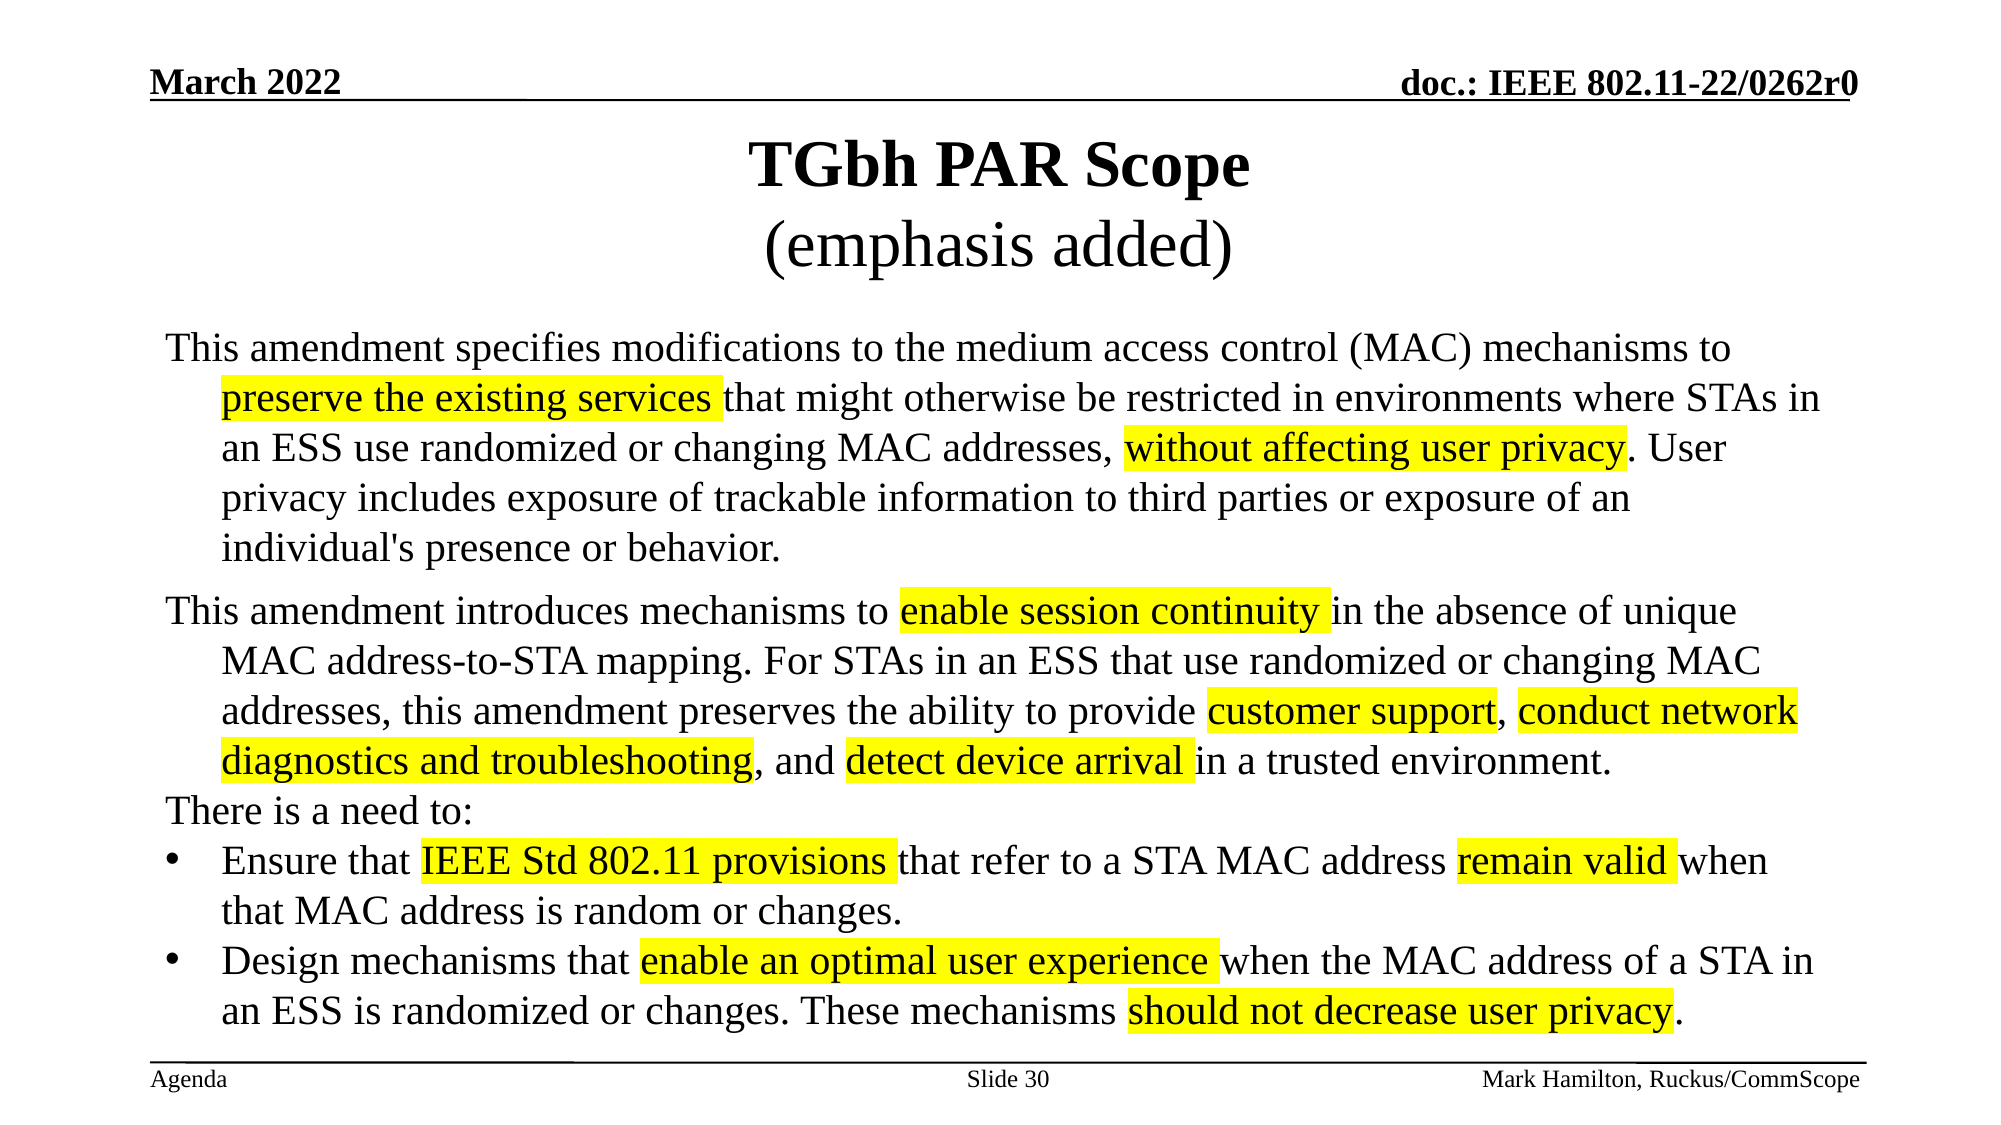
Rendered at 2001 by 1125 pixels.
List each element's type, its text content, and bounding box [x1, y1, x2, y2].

title TGbh PAR Scope (emphasis added) [149, 112, 1850, 288]
slide_number Slide 30 [950, 1061, 1067, 1123]
list This amendment specifies modifications to the medium access control (MAC) mechanisms to preserve the existing services that might otherwise be restricted in environments where STAs in an ESS use randomized or changing MAC addresses, without affecting user privacy. User privacy includes exposure of trackable information to third parties or exposure of an individual's presence or behavior. This amendment introduces mechanisms to enable session continuity in the absence of unique MAC address-to-STA mapping. For STAs in an ESS that use randomized or changing MAC addresses, this amendment preserves the ability to provide customer support, conduct network diagnostics and troubleshooting, and detect device arrival in a trusted environment. There is a need to: Ensure that IEEE Std 802.11 provisions that refer to a STA MAC address remain valid when that MAC address is random or changes. Design mechanisms that enable an optimal user experience when the MAC address of a STA in an ESS is randomized or changes. These mechanisms should not decrease user privacy. [149, 312, 1850, 988]
